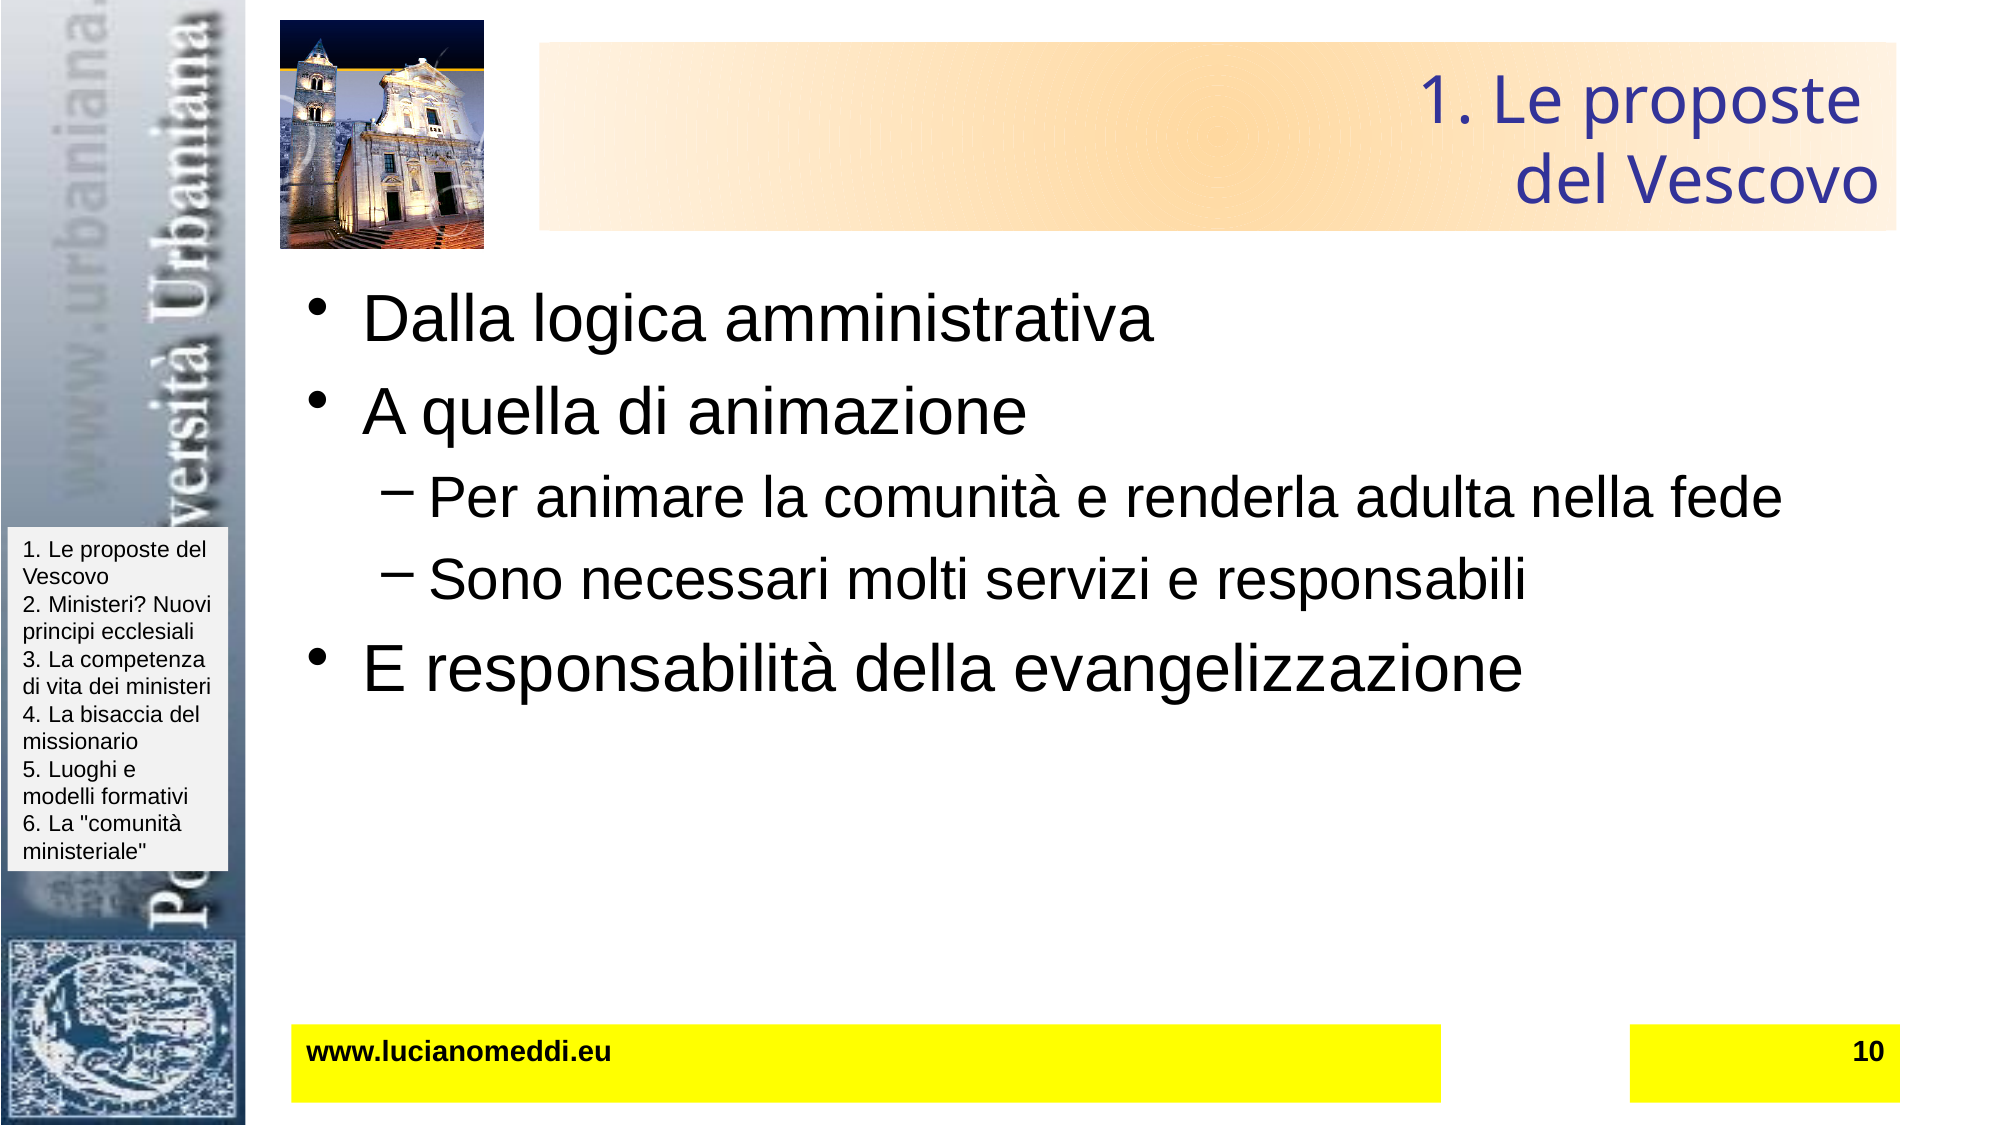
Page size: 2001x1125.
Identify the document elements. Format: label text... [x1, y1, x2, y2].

slide_number 10 [1629, 1024, 1901, 1103]
slide_number www.lucianomeddi.eu [290, 1024, 1442, 1103]
list Dalla logica amministrativa A quella di animazione Per animare la comunità e renderla adulta nella fede Sono necessari molti servizi e responsabili E responsabilità della evangelizzazione [291, 267, 1900, 1010]
title 1. Le proposte del Vescovo [539, 42, 1897, 231]
picture [280, 20, 484, 253]
picture [1, 0, 246, 1125]
